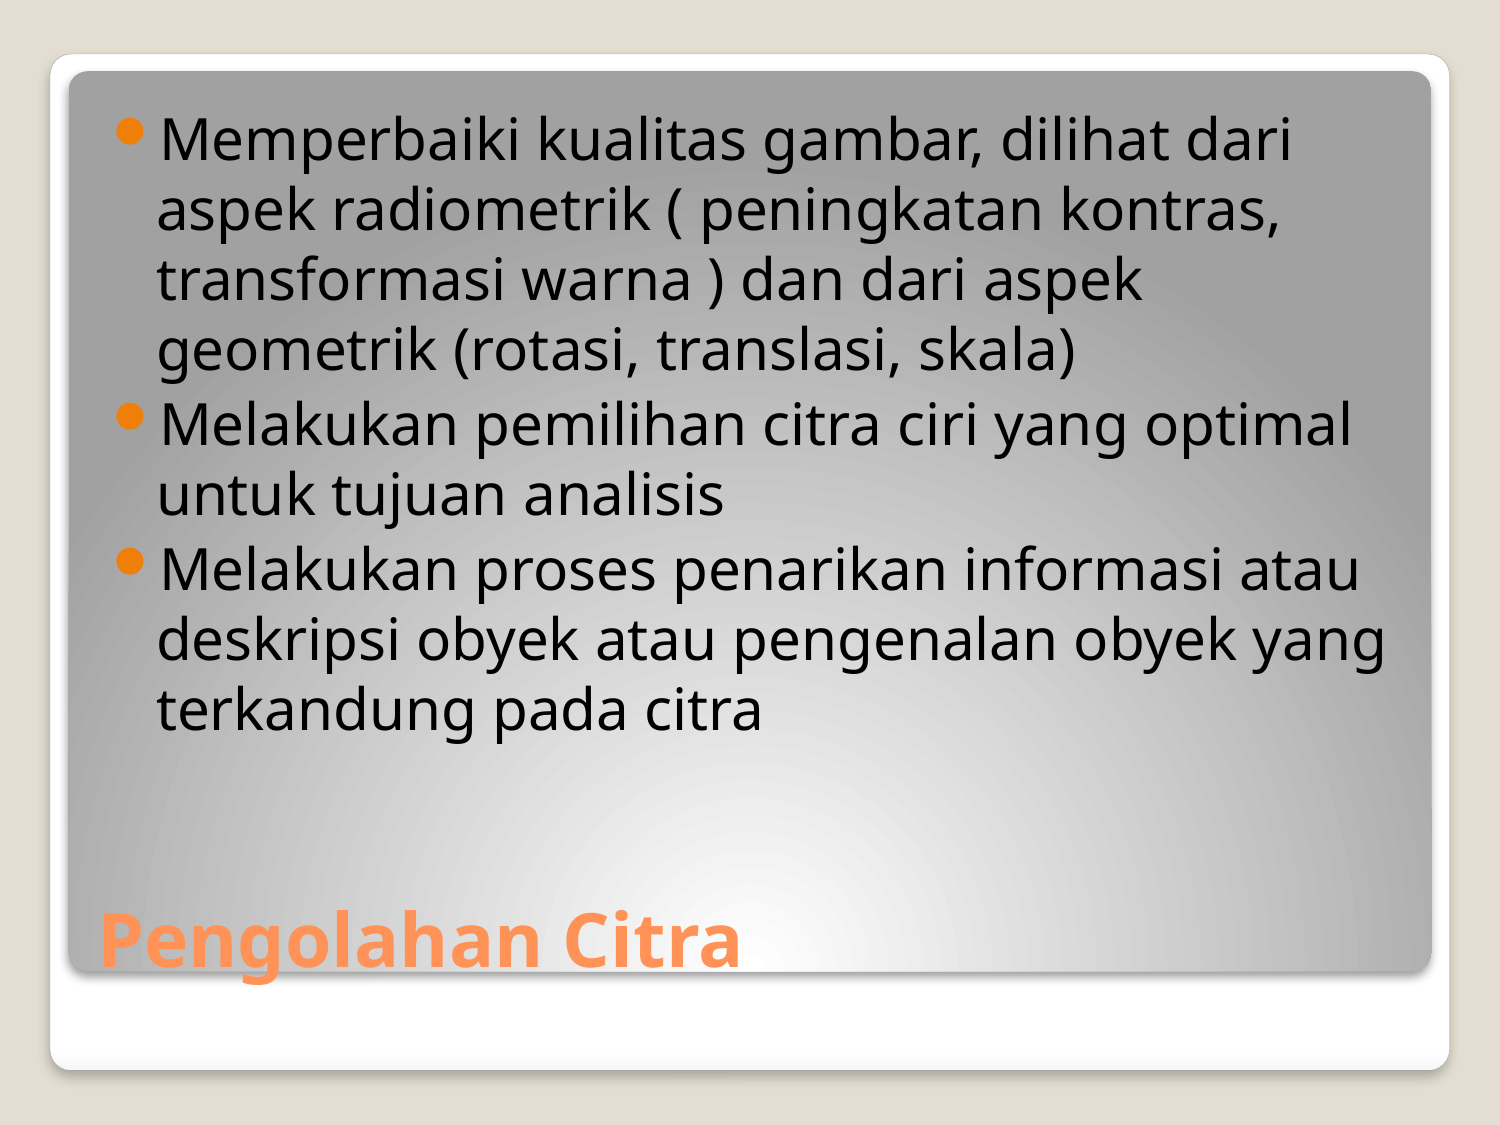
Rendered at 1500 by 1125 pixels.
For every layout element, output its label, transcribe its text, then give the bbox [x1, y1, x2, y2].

title Pengolahan Citra [82, 817, 1425, 990]
list Memperbaiki kualitas gambar, dilihat dari aspek radiometrik ( peningkatan kontras, transformasi warna ) dan dari aspek geometrik (rotasi, translasi, skala) Melakukan pemilihan citra ciri yang optimal untuk tujuan analisis Melakukan proses penarikan informasi atau deskripsi obyek atau pengenalan obyek yang terkandung pada citra [82, 86, 1425, 774]
